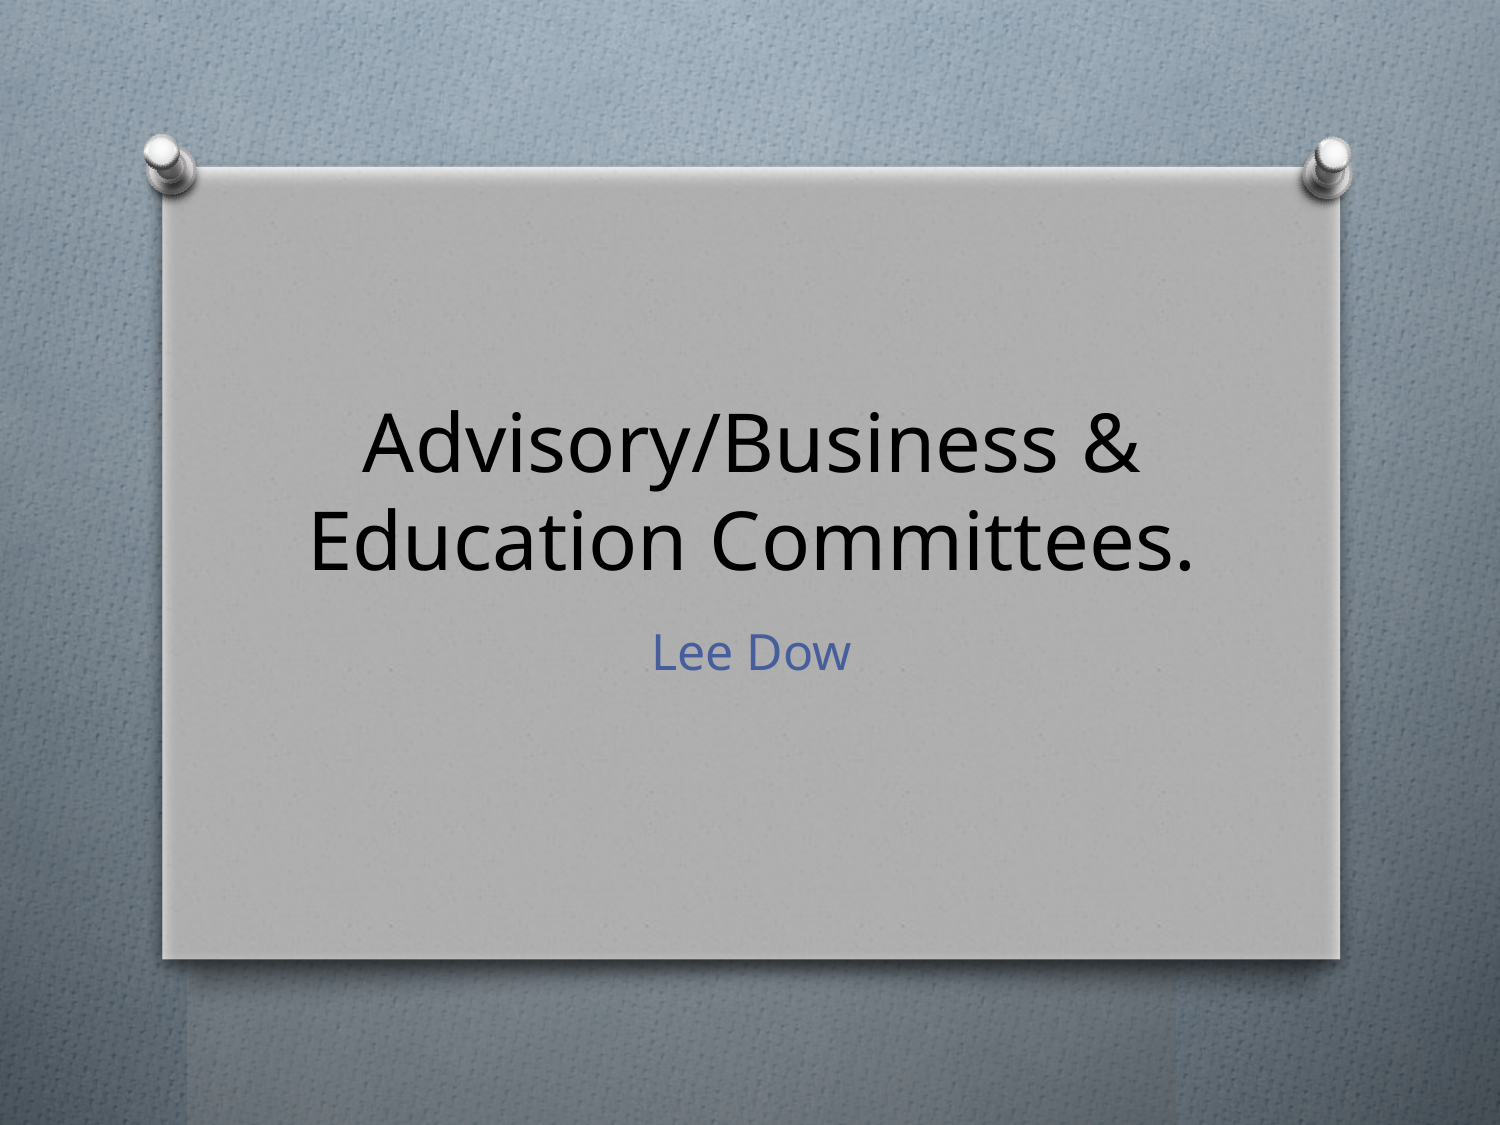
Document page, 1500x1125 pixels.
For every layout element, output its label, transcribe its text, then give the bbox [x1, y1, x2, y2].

picture [112, 100, 235, 224]
picture [1274, 109, 1396, 230]
subtitle Lee Dow [283, 612, 1221, 863]
title Advisory/Business & Education Committees. [283, 294, 1223, 595]
